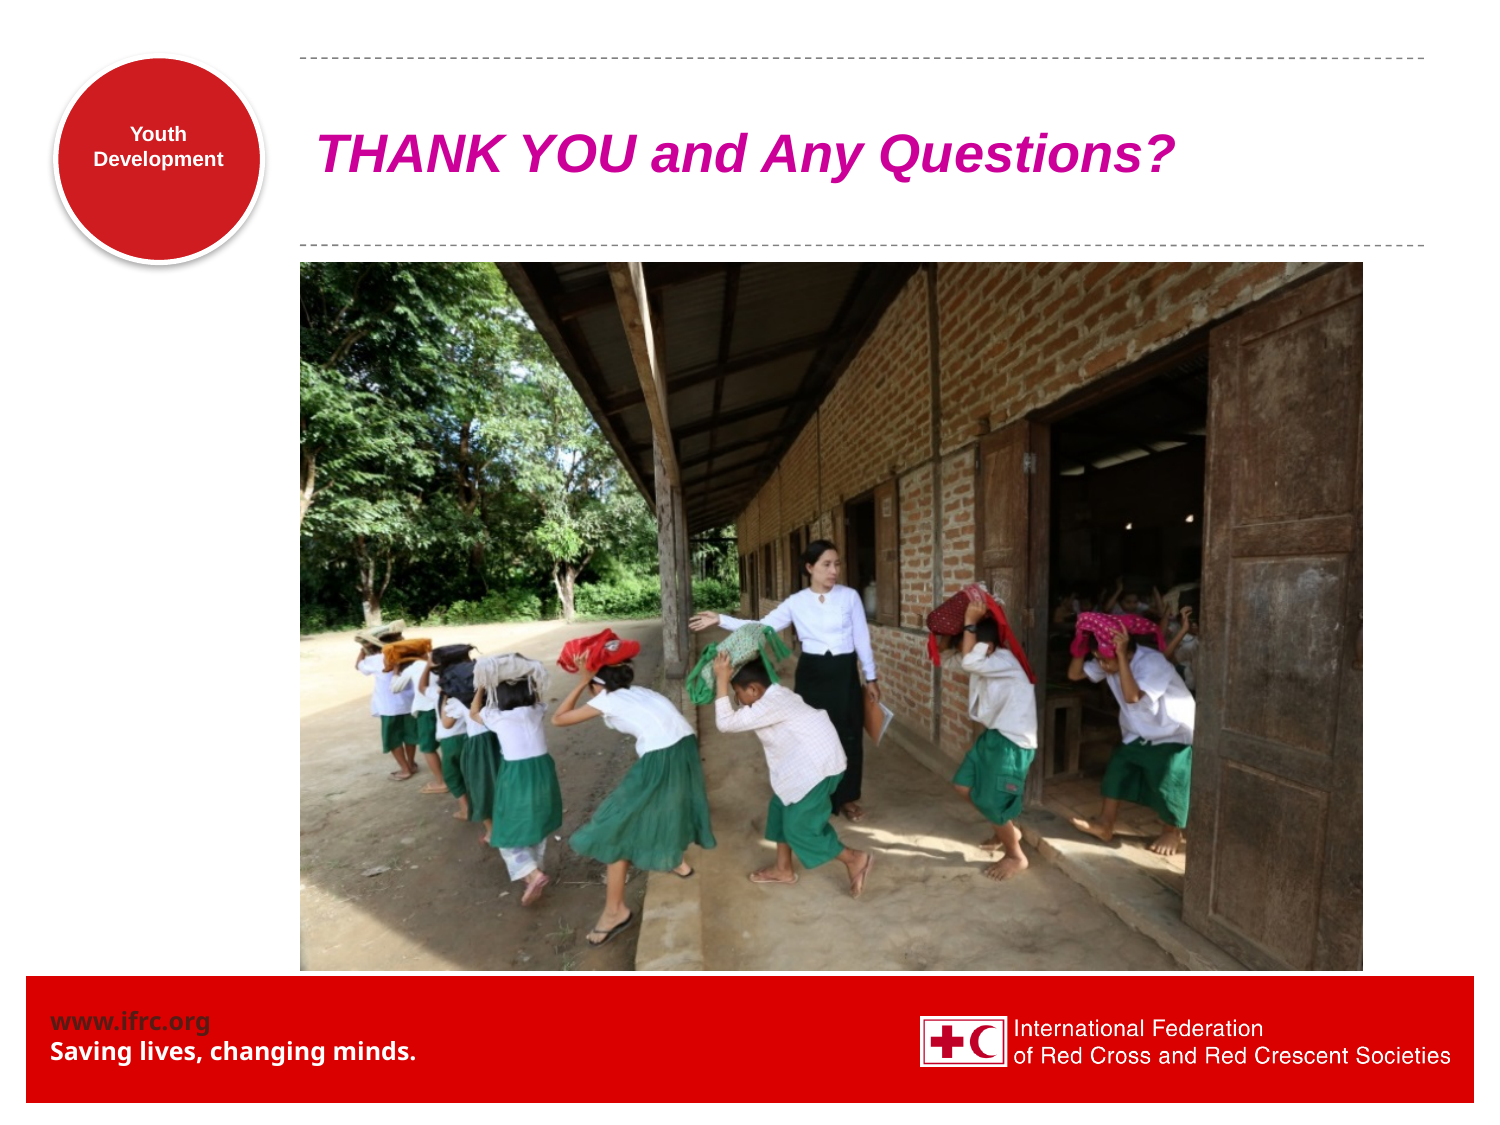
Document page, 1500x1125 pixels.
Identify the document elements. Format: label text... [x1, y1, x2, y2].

title THANK YOU and Any Questions? [300, 57, 1425, 246]
picture [299, 262, 1363, 971]
picture [920, 1016, 1450, 1067]
